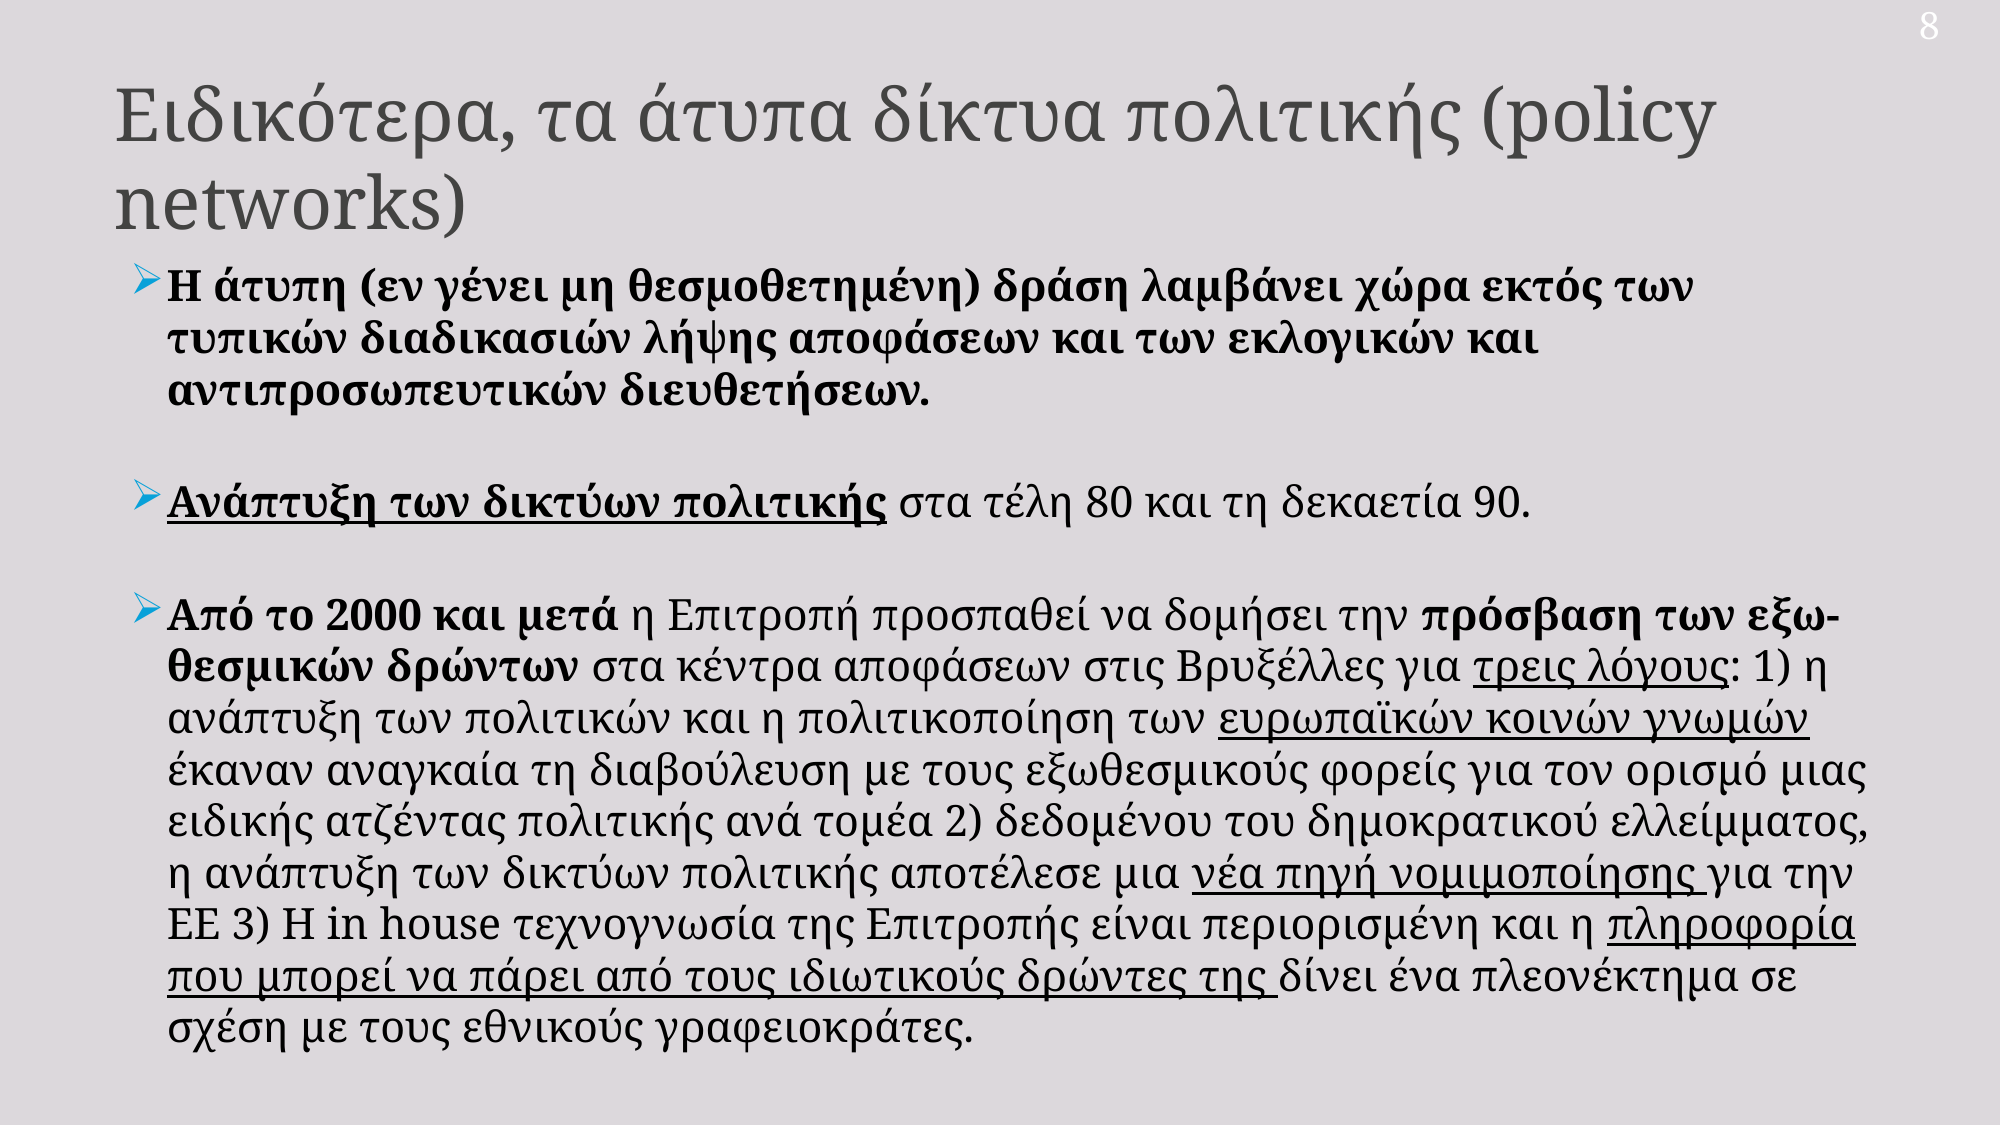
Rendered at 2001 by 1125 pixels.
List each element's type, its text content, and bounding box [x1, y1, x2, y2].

text_box 8 [1787, 0, 1955, 61]
text_box Ειδικότερα, τα άτυπα δίκτυα πολιτικής (policy networks) [99, 60, 1900, 251]
text_box Η άτυπη (εν γένει μη θεσμοθετημένη) δράση λαμβάνει χώρα εκτός των τυπικών διαδικασιών λήψης αποφάσεων και των εκλογικών και αντιπροσωπευτικών διευθετήσεων. Ανάπτυξη των δικτύων πολιτικής στα τέλη 80 και τη δεκαετία 90. Από το 2000 και μετά η Επιτροπή προσπαθεί να δομήσει την πρόσβαση των εξω-θεσμικών δρώντων στα κέντρα αποφάσεων στις Βρυξέλλες για τρεις λόγους: 1) η ανάπτυξη των πολιτικών και η πολιτικοποίηση των ευρωπαϊκών κοινών γνωμών έκαναν αναγκαία τη διαβούλευση με τους εξωθεσμικούς φορείς για τον ορισμό μιας ειδικής ατζέντας πολιτικής ανά τομέα 2) δεδομένου του δημοκρατικού ελλείμματος, η ανάπτυξη των δικτύων πολιτικής αποτέλεσε μια νέα πηγή νομιμοποίησης για την ΕΕ 3) Η in house τεχνογνωσία της Επιτροπής είναι περιορισμένη και η πληροφορία που μπορεί να πάρει από τους ιδιωτικούς δρώντες της δίνει ένα πλεονέκτημα σε σχέση με τους εθνικούς γραφειοκράτες. [99, 251, 1900, 1079]
